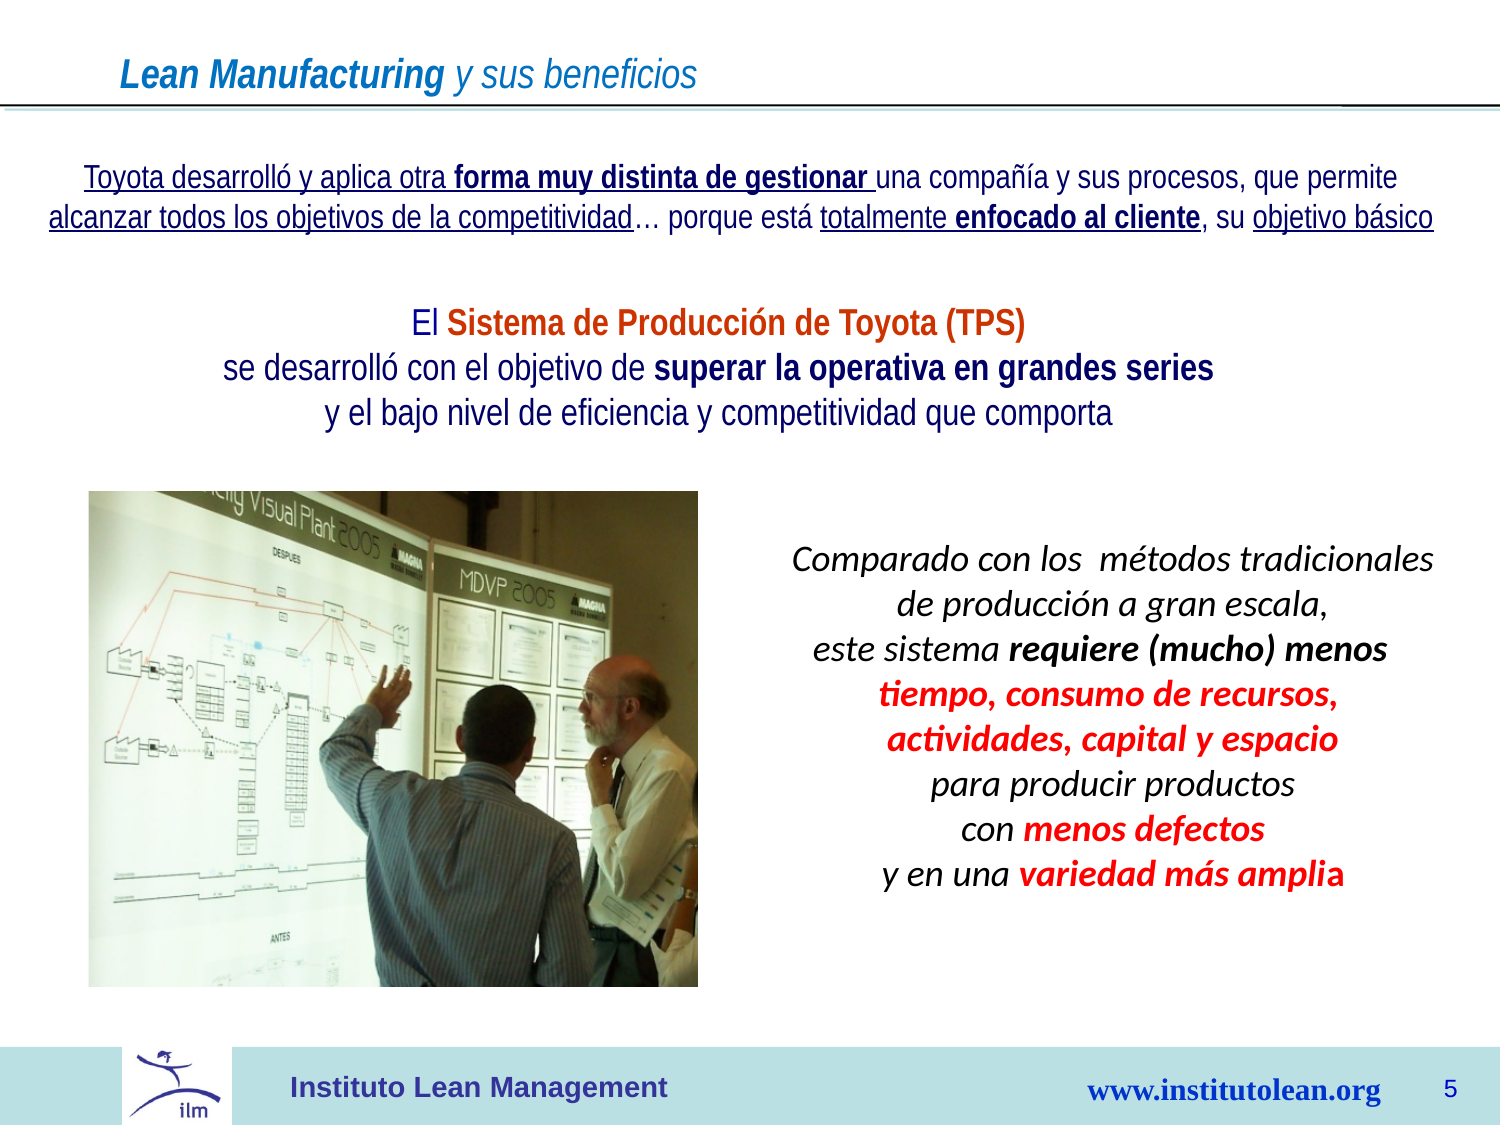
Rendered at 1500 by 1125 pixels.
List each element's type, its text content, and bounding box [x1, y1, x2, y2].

picture [122, 1043, 232, 1125]
text_box El Sistema de Producción de Toyota (TPS) se desarrolló con el objetivo de superar la operativa en grandes series y el bajo nivel de eficiencia y competitividad que comporta [123, 290, 1314, 441]
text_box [0, 46, 1500, 106]
text_box Comparado con los métodos tradicionales de producción a gran escala, este sistema requiere (mucho) menos tiempo, consumo de recursos, actividades, capital y espacio para producir productos con menos defectos y en una variedad más amplia [767, 527, 1459, 902]
text_box Toyota desarrolló y aplica otra forma muy distinta de gestionar una compañía y sus procesos, que permite alcanzar todos los objetivos de la competitividad… porque está totalmente enfocado al cliente, su objetivo básico [23, 147, 1459, 243]
picture [88, 491, 699, 987]
